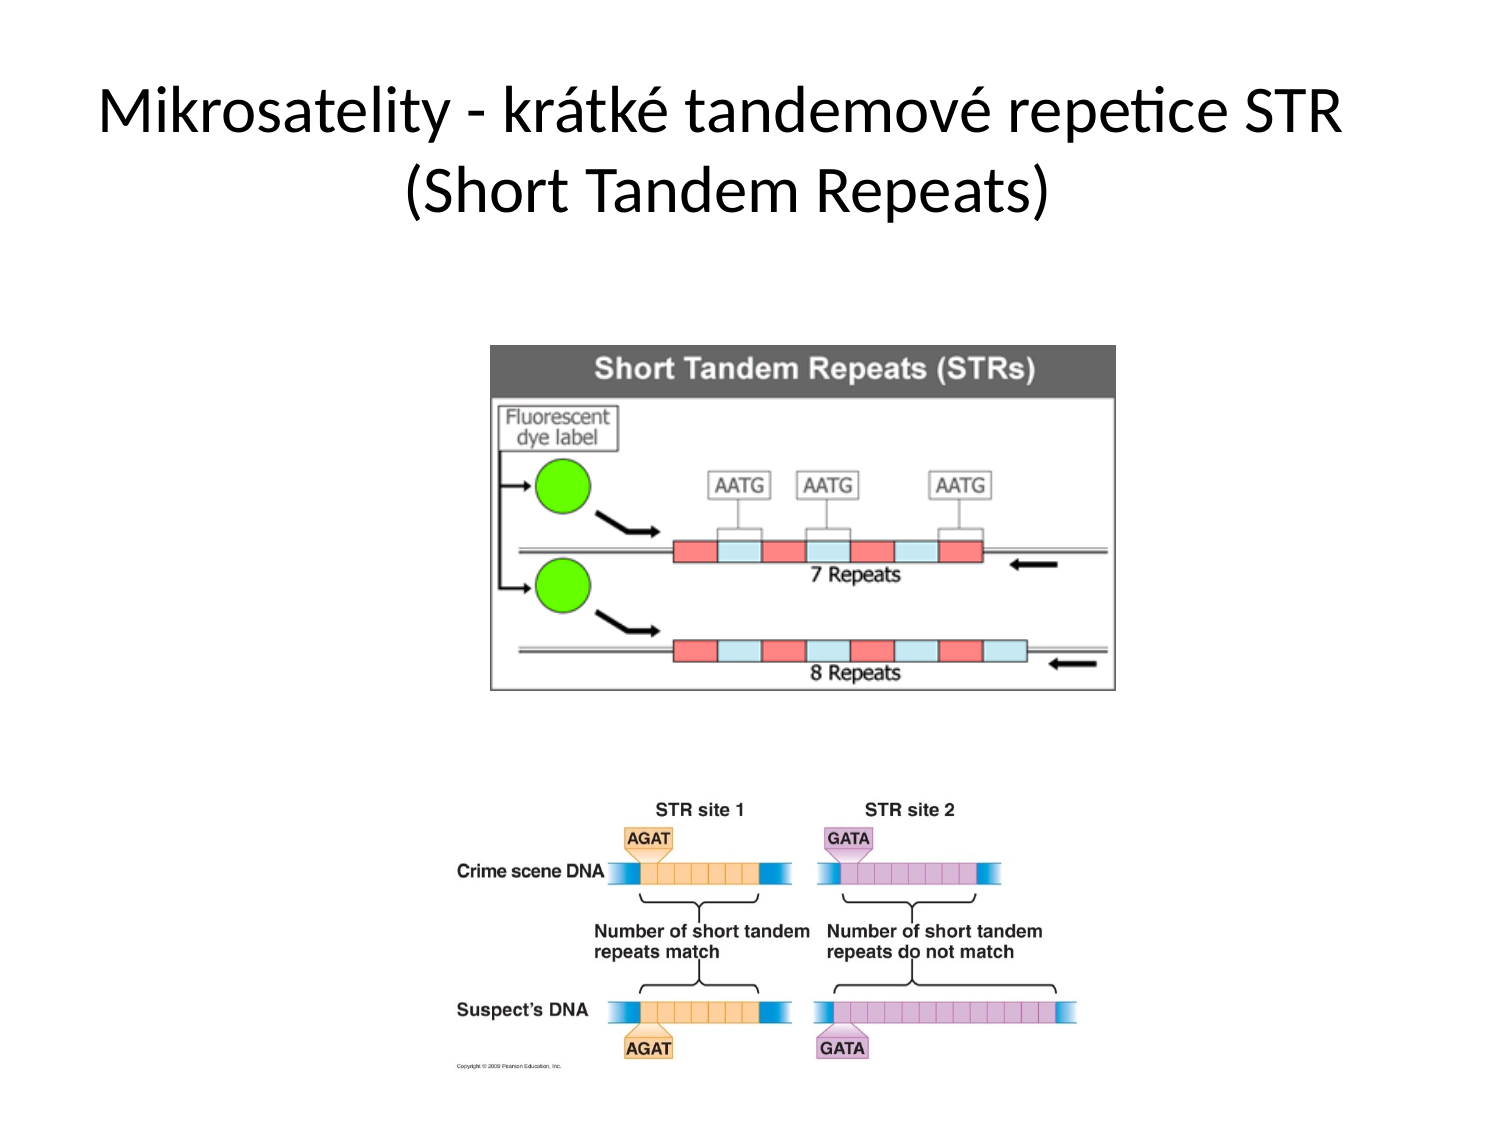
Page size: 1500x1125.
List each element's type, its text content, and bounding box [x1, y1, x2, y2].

picture [454, 798, 1080, 1073]
picture [489, 345, 1116, 691]
text_box Mikrosatelity - krátké tandemové repetice STR (Short Tandem Repeats) [53, 58, 1403, 247]
